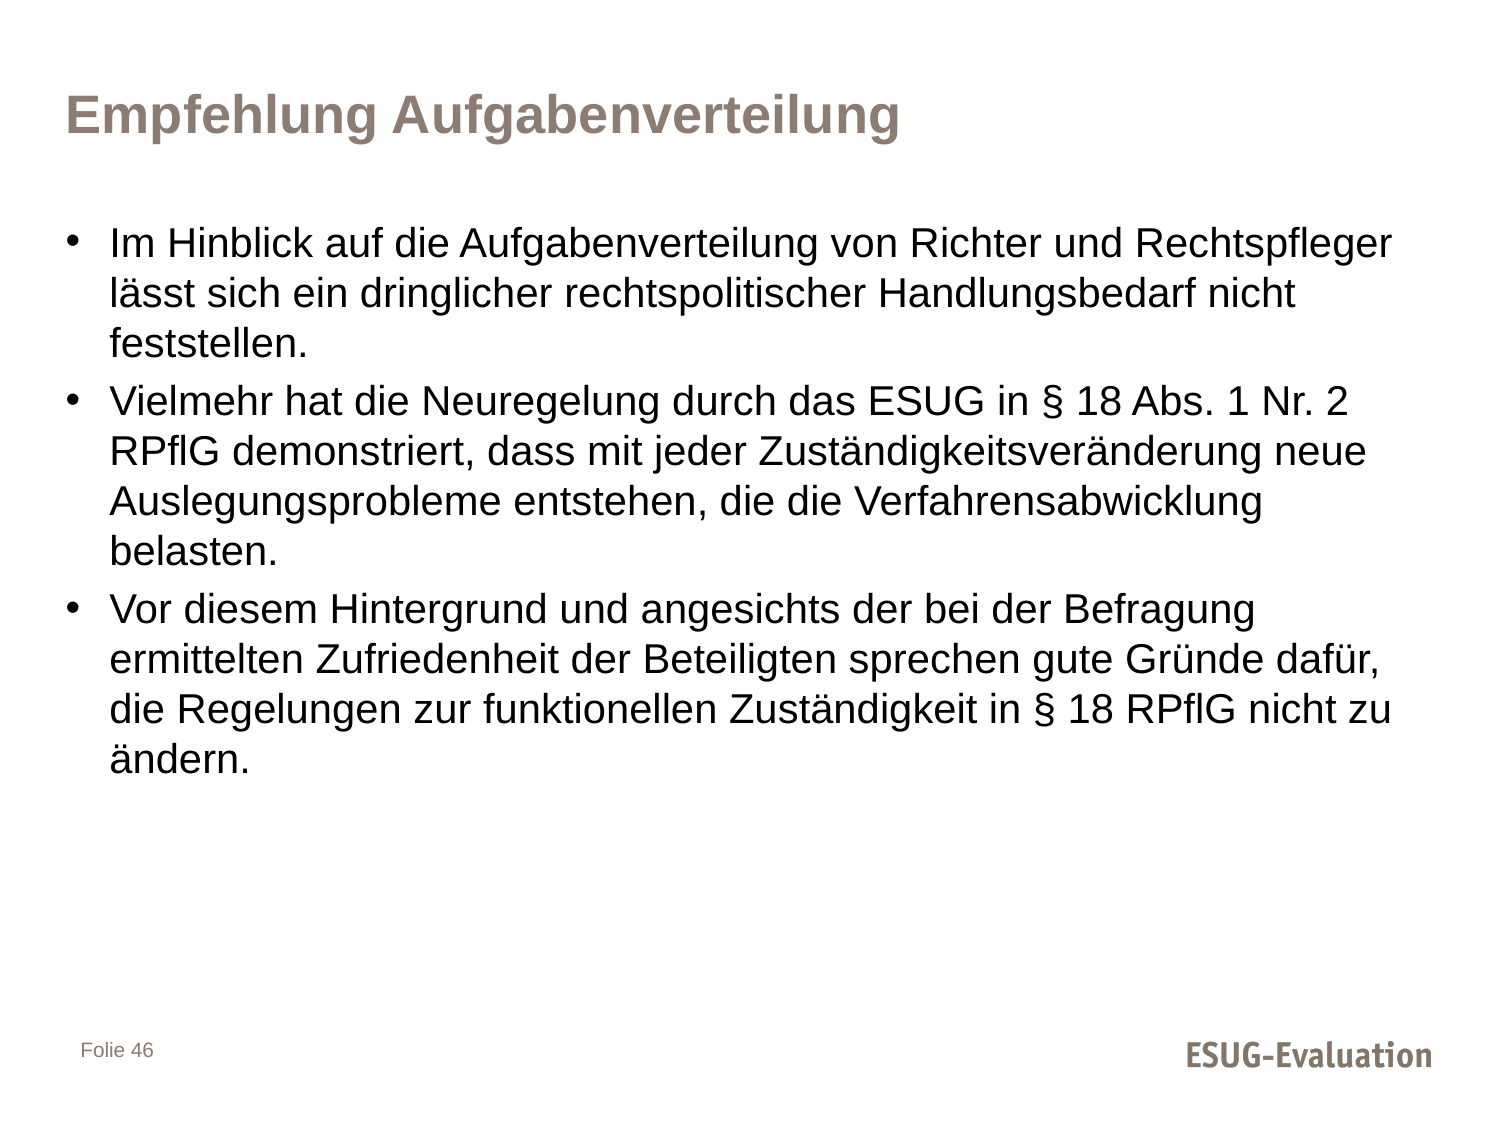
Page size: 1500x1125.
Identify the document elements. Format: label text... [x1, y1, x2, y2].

slide_number Folie 46 [65, 1029, 439, 1083]
title Empfehlung Aufgabenverteilung [65, 40, 1425, 183]
list Im Hinblick auf die Aufgabenverteilung von Richter und Rechtspfleger lässt sich ein dringlicher rechtspolitischer Handlungsbedarf nicht feststellen. Vielmehr hat die Neuregelung durch das ESUG in § 18 Abs. 1 Nr. 2 RPflG demonstriert, dass mit jeder Zuständigkeitsveränderung neue Auslegungsprobleme entstehen, die die Verfahrensabwicklung belasten. Vor diesem Hintergrund und angesichts der bei der Befragung ermittelten Zufriedenheit der Beteiligten sprechen gute Gründe dafür, die Regelungen zur funktionellen Zuständigkeit in § 18 RPflG nicht zu ändern. [65, 207, 1435, 1029]
picture [1172, 1027, 1446, 1078]
